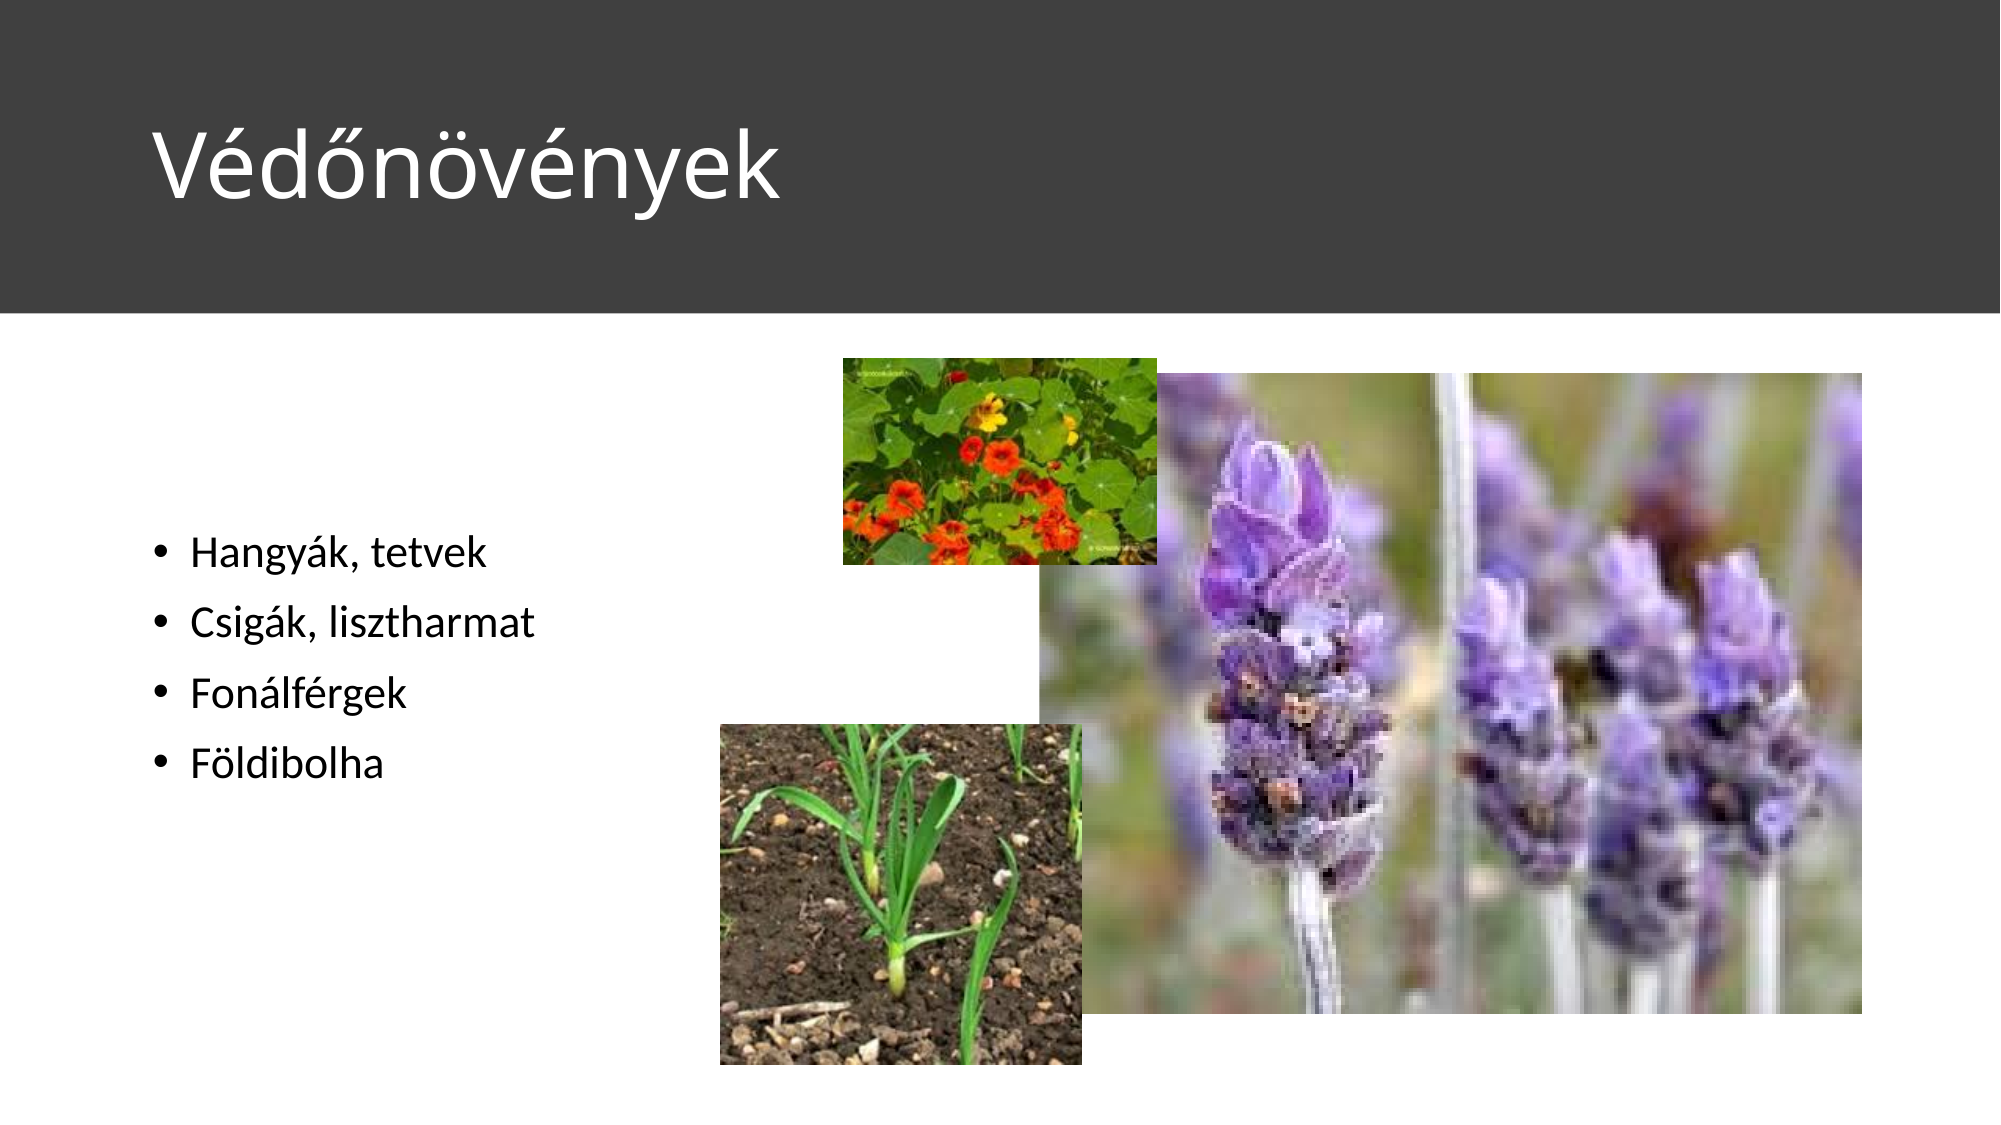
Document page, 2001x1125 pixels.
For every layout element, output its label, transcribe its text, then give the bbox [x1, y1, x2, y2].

title Védőnövények [137, 60, 1863, 278]
picture [720, 358, 1862, 1065]
list Hangyák, tetvek Csigák, lisztharmat Fonálférgek Földibolha [138, 373, 961, 1014]
text_box [0, 0, 2000, 314]
